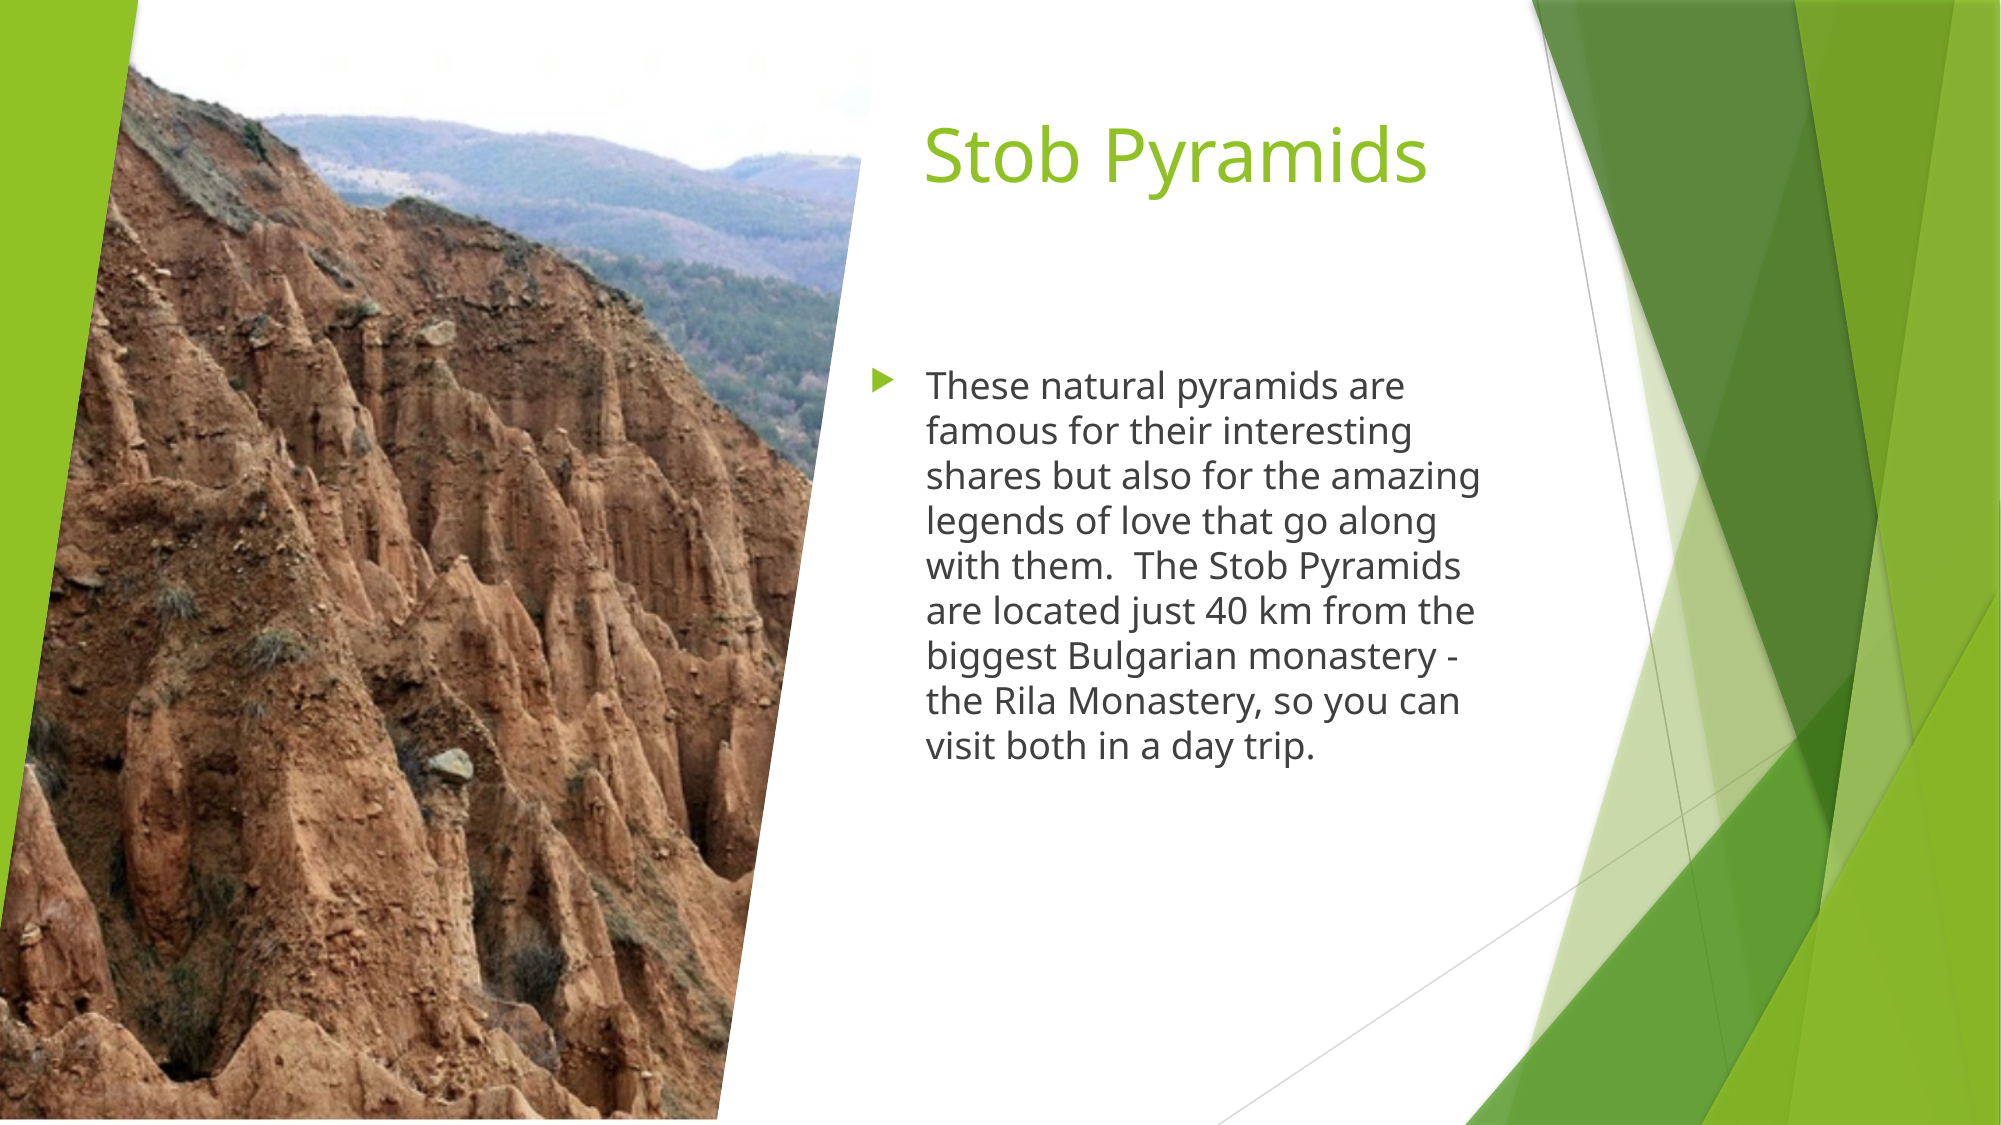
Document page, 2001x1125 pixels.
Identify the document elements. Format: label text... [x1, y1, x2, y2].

picture [0, 0, 886, 1125]
title Stob Pyramids [908, 99, 1522, 317]
list These natural pyramids are famous for their interesting shares but also for the amazing legends of love that go along with them. The Stob Pyramids are located just 40 km from the biggest Bulgarian monastery - the Rila Monastery, so you can visit both in a day trip. [890, 354, 1522, 992]
